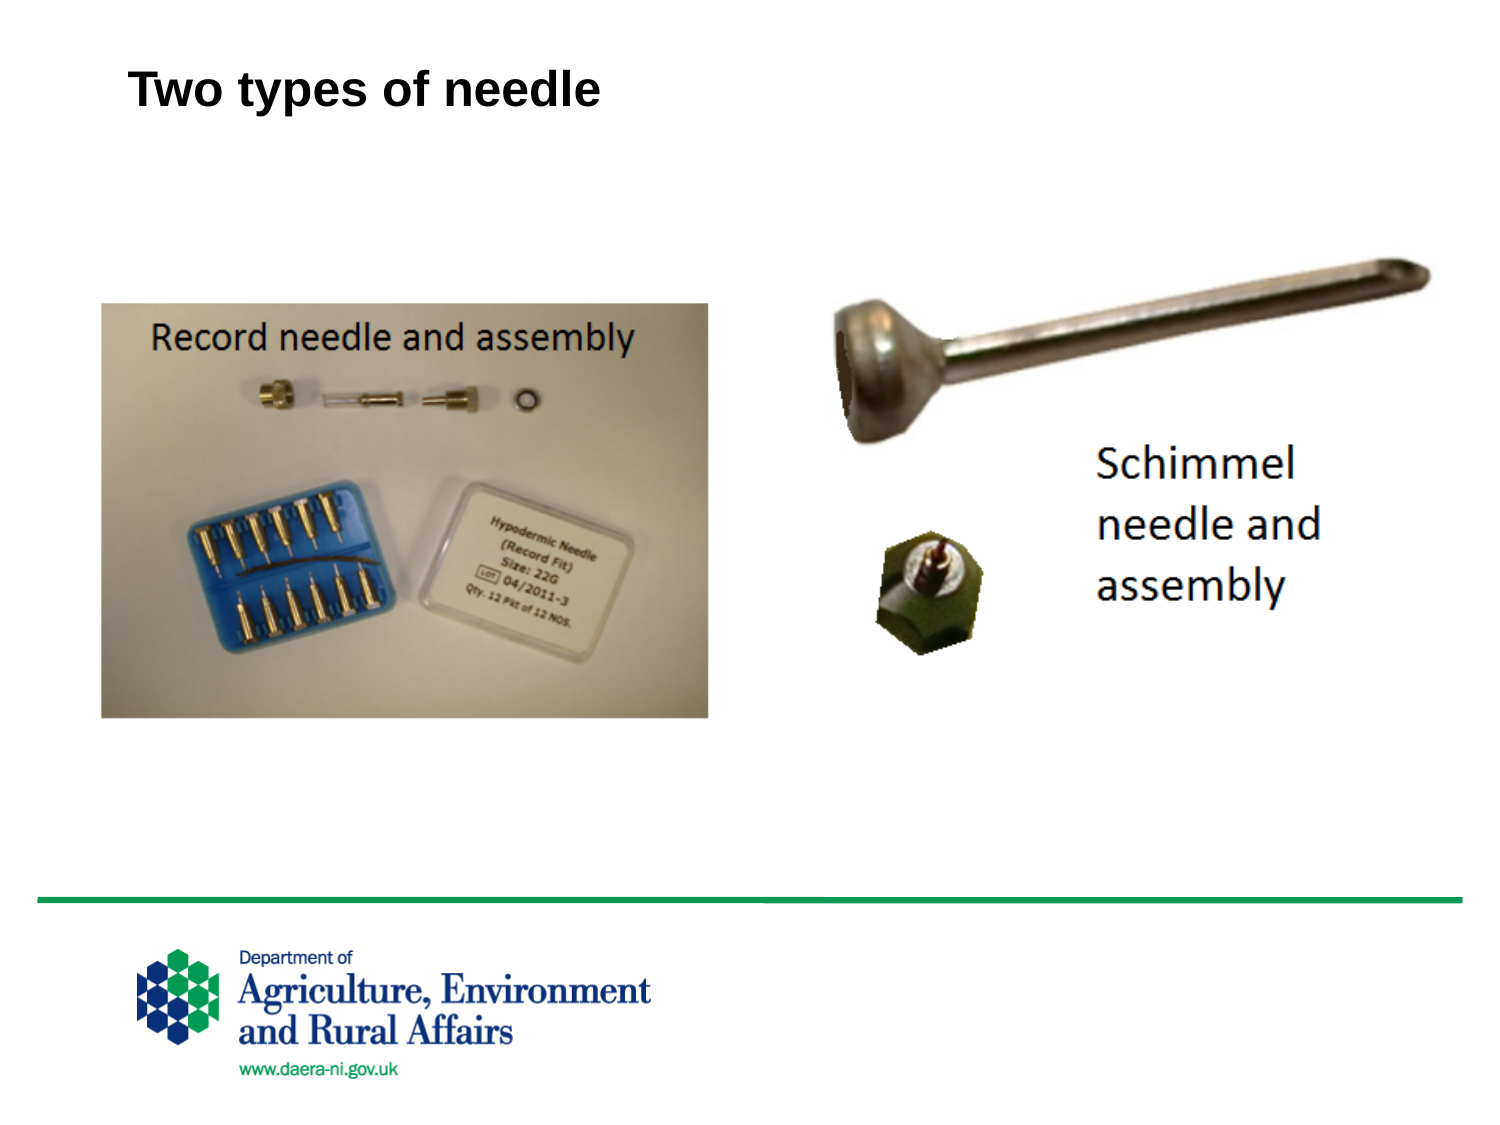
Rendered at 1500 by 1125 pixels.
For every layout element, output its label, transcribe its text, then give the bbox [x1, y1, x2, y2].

picture [100, 302, 710, 720]
title Two types of needle [112, 0, 1388, 173]
picture [137, 949, 651, 1079]
picture [785, 195, 1474, 716]
